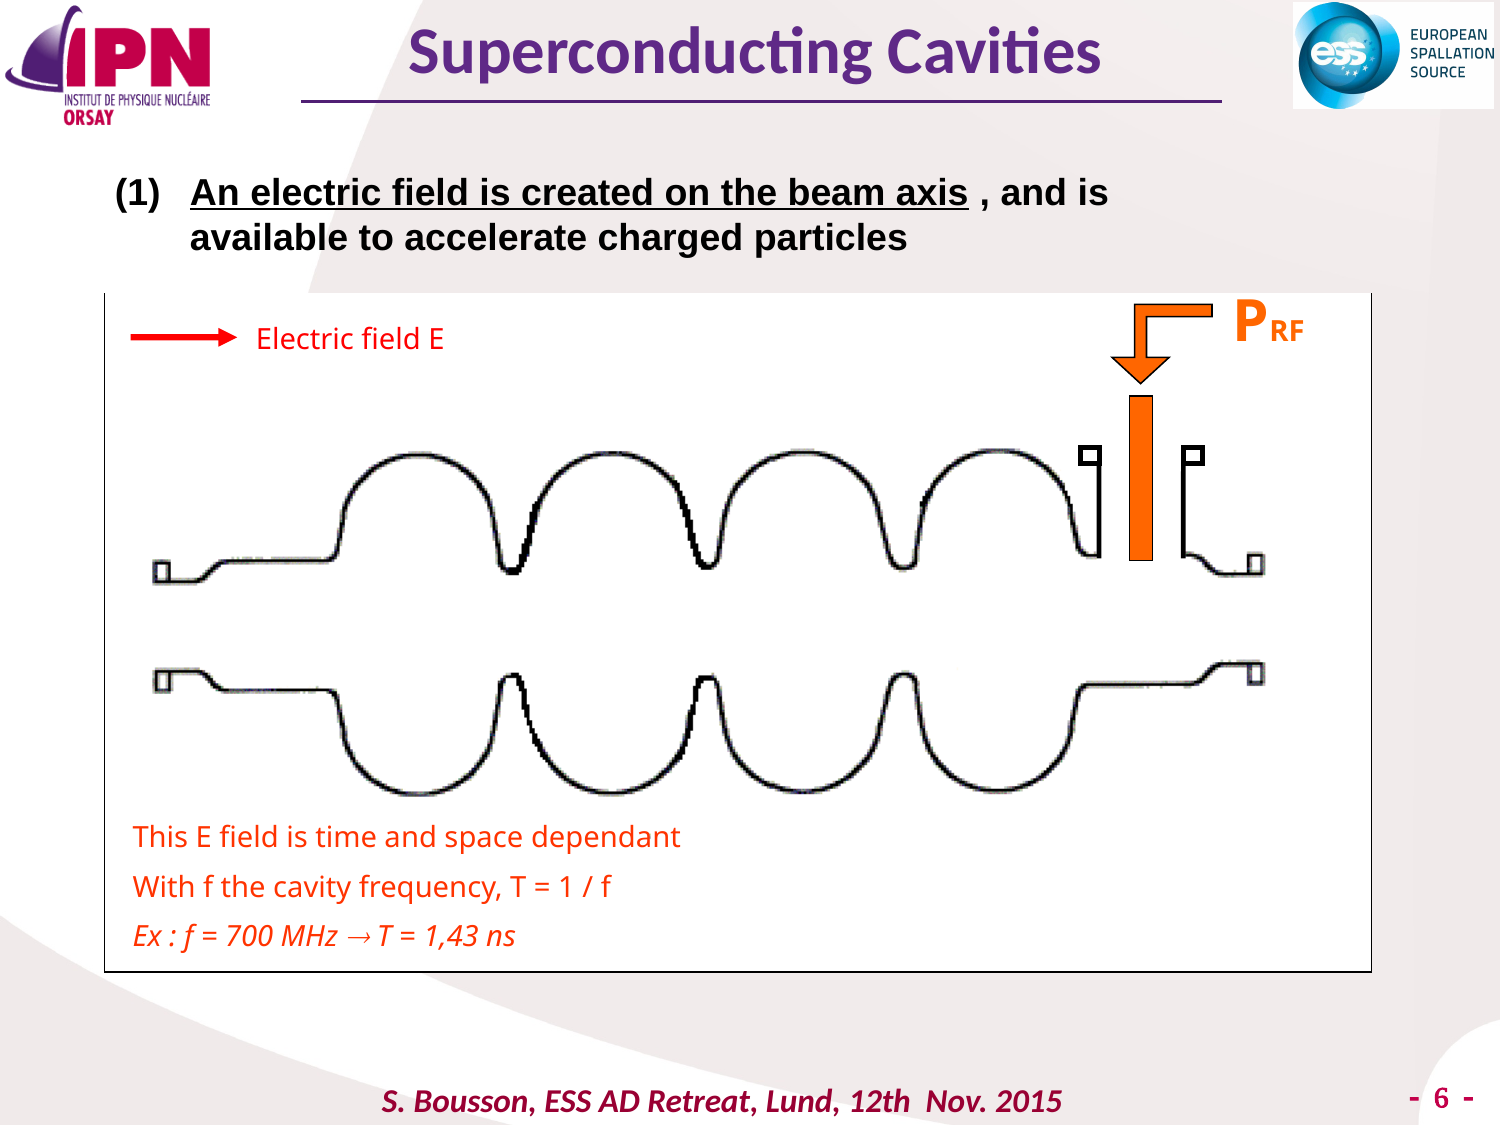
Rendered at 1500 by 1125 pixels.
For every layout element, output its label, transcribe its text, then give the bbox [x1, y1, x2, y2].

text_box (1) An electric field is created on the beam axis , and is available to accelerate charged particles [100, 160, 1292, 266]
text_box Superconducting Cavities [230, 0, 1282, 90]
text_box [1111, 274, 1334, 384]
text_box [130, 312, 876, 363]
picture [0, 0, 1500, 1125]
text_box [105, 293, 1371, 972]
